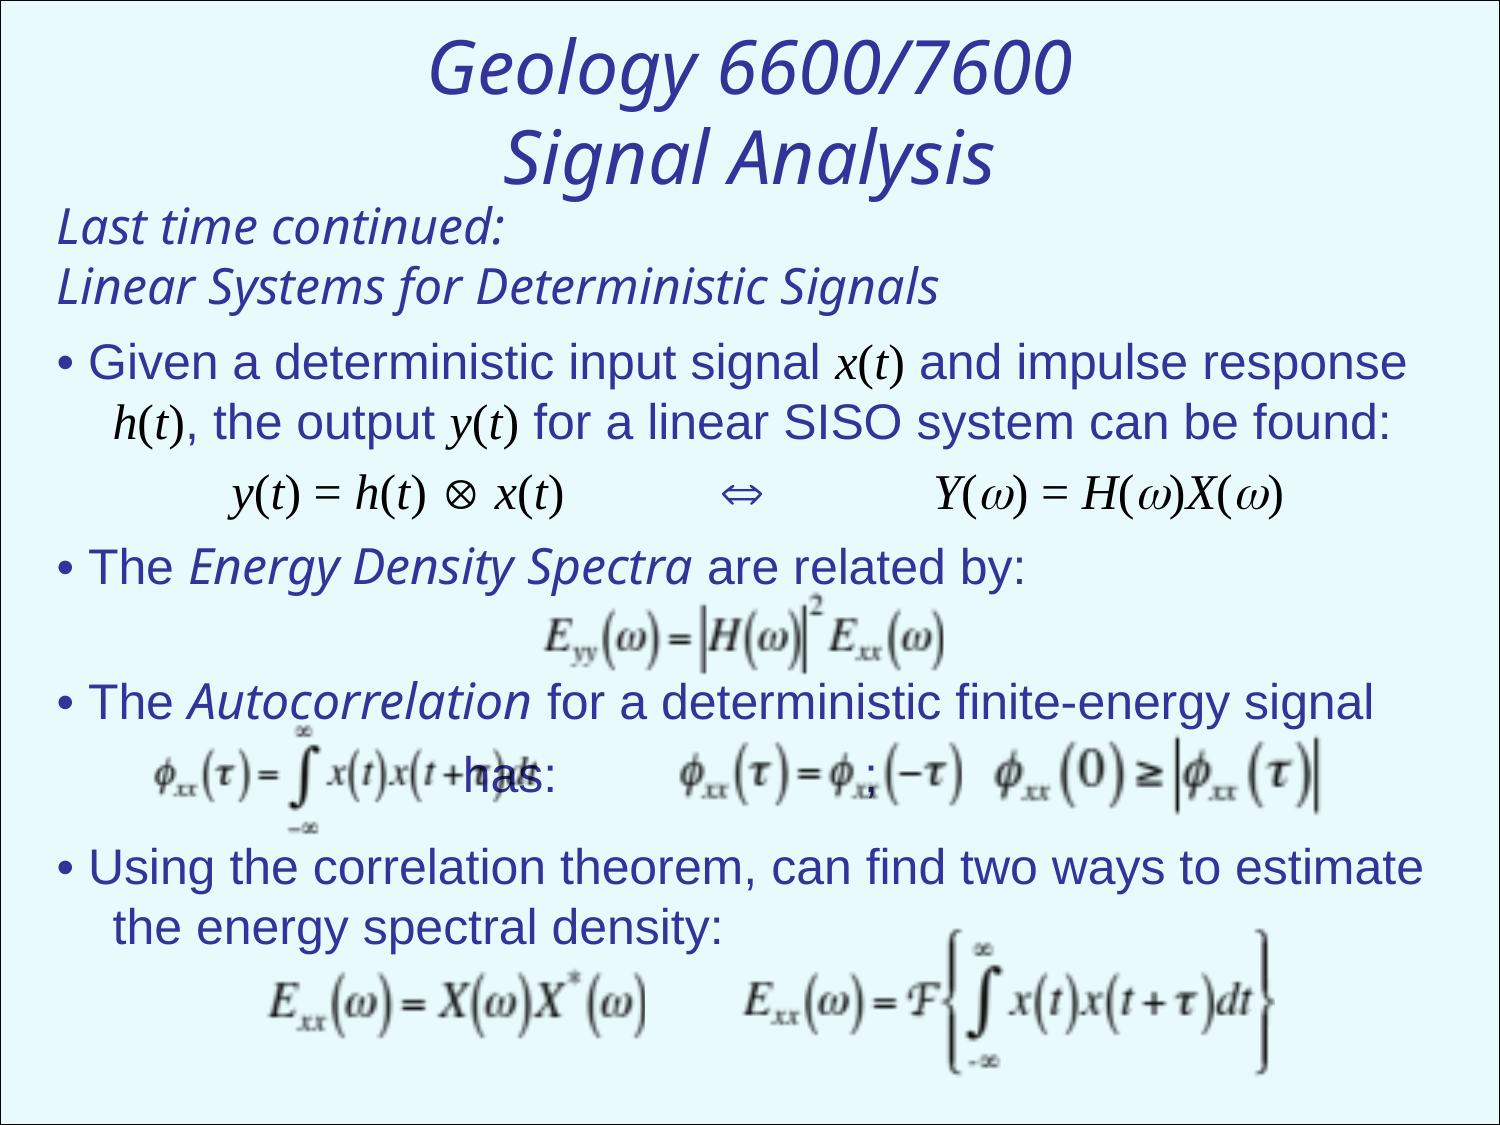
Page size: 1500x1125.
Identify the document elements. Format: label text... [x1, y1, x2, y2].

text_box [537, 587, 944, 676]
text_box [737, 924, 1276, 1079]
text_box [262, 963, 646, 1040]
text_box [674, 737, 963, 807]
text_box Geology 6600/7600 Signal Analysis [411, 12, 1089, 187]
text_box Last time continued: Linear Systems for Deterministic Signals • Given a deterministic input signal x(t) and impulse response h(t), the output y(t) for a linear SISO system can be found: y(t) = h(t)  x(t)  Y() = H()X() • The Energy Density Spectra are related by: • The Autocorrelation for a deterministic finite-energy signal has: ; • Using the correlation theorem, can find two ways to estimate the energy spectral density: [41, 187, 1441, 962]
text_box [989, 728, 1326, 820]
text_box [149, 712, 538, 835]
text_box [0, 0, 1500, 1125]
